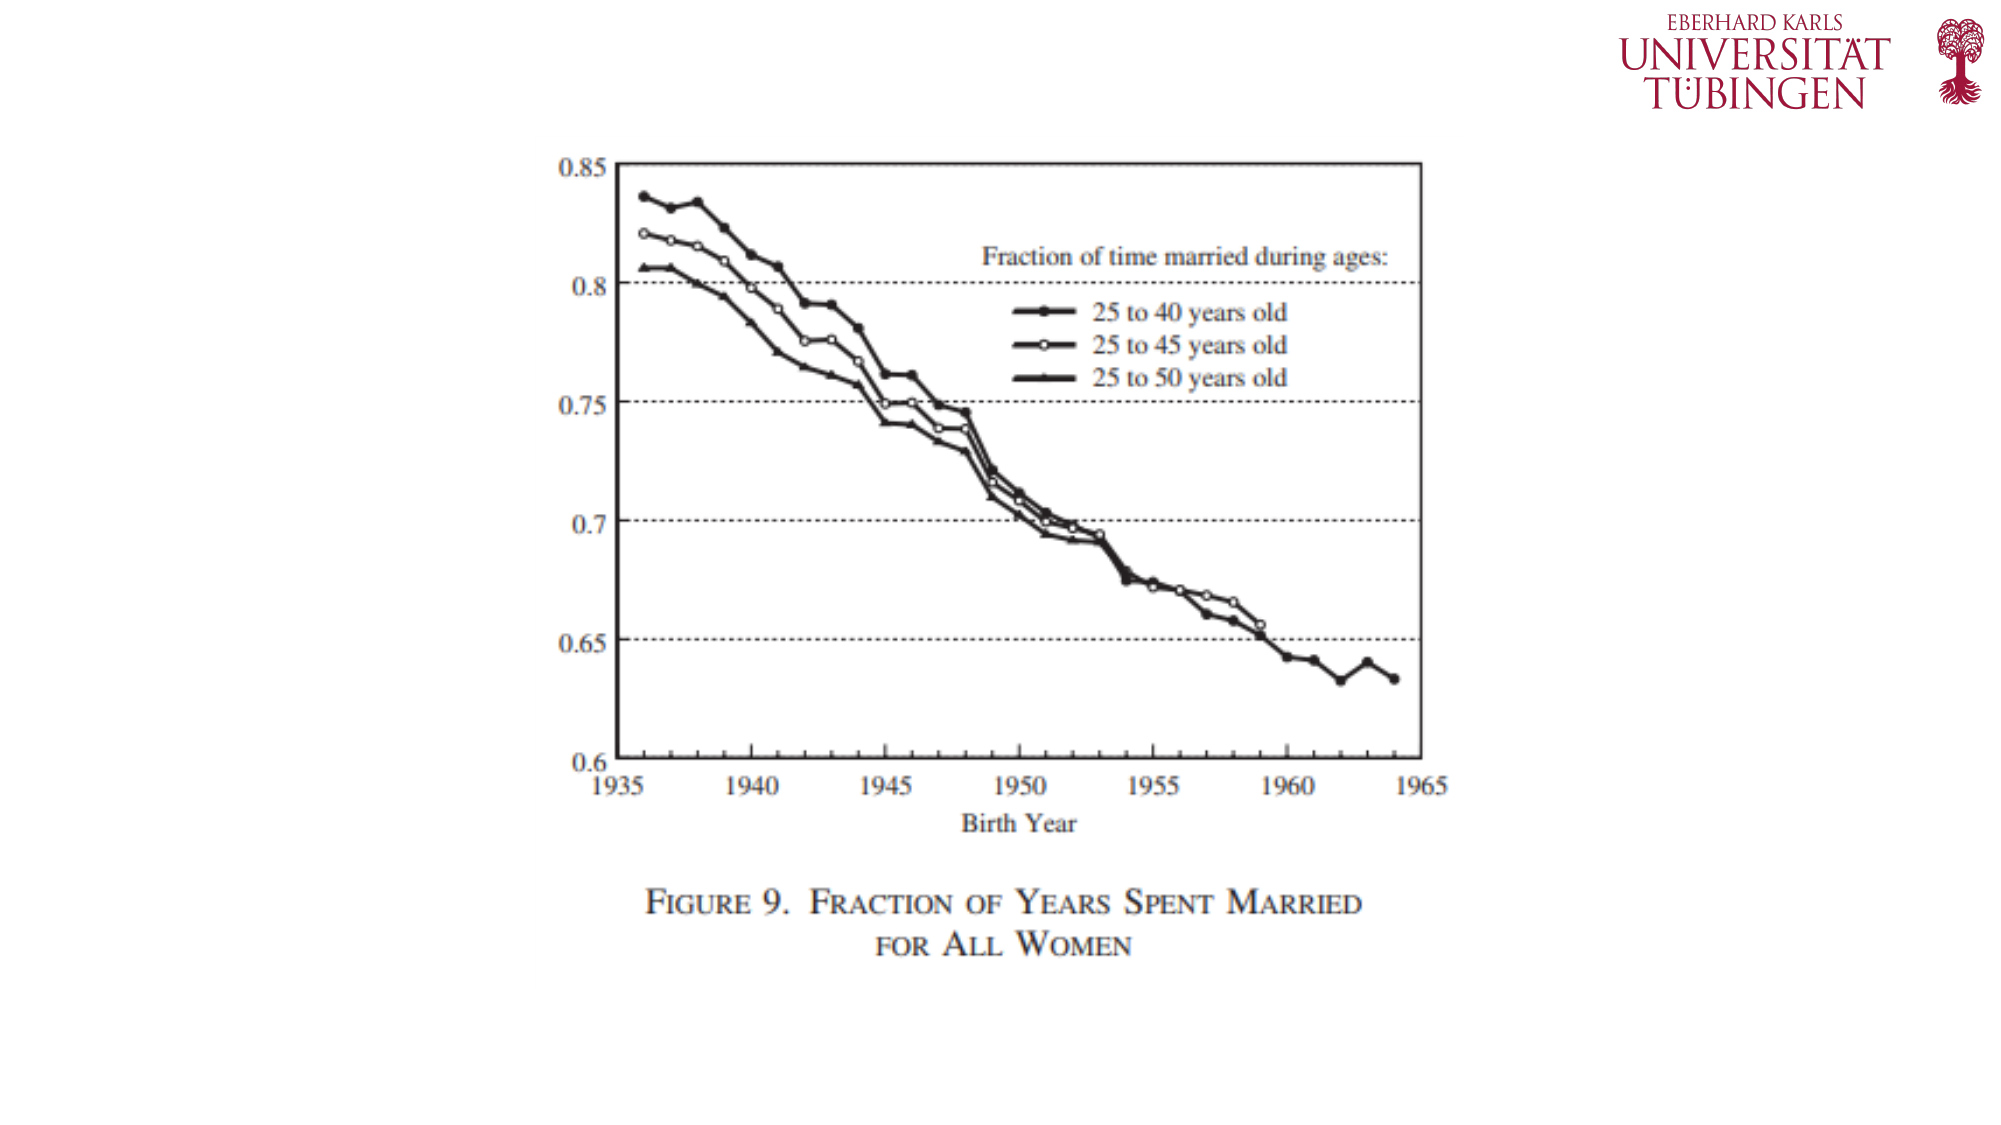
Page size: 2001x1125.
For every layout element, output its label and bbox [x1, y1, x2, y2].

picture [1611, 0, 1989, 121]
list [534, 135, 1465, 990]
